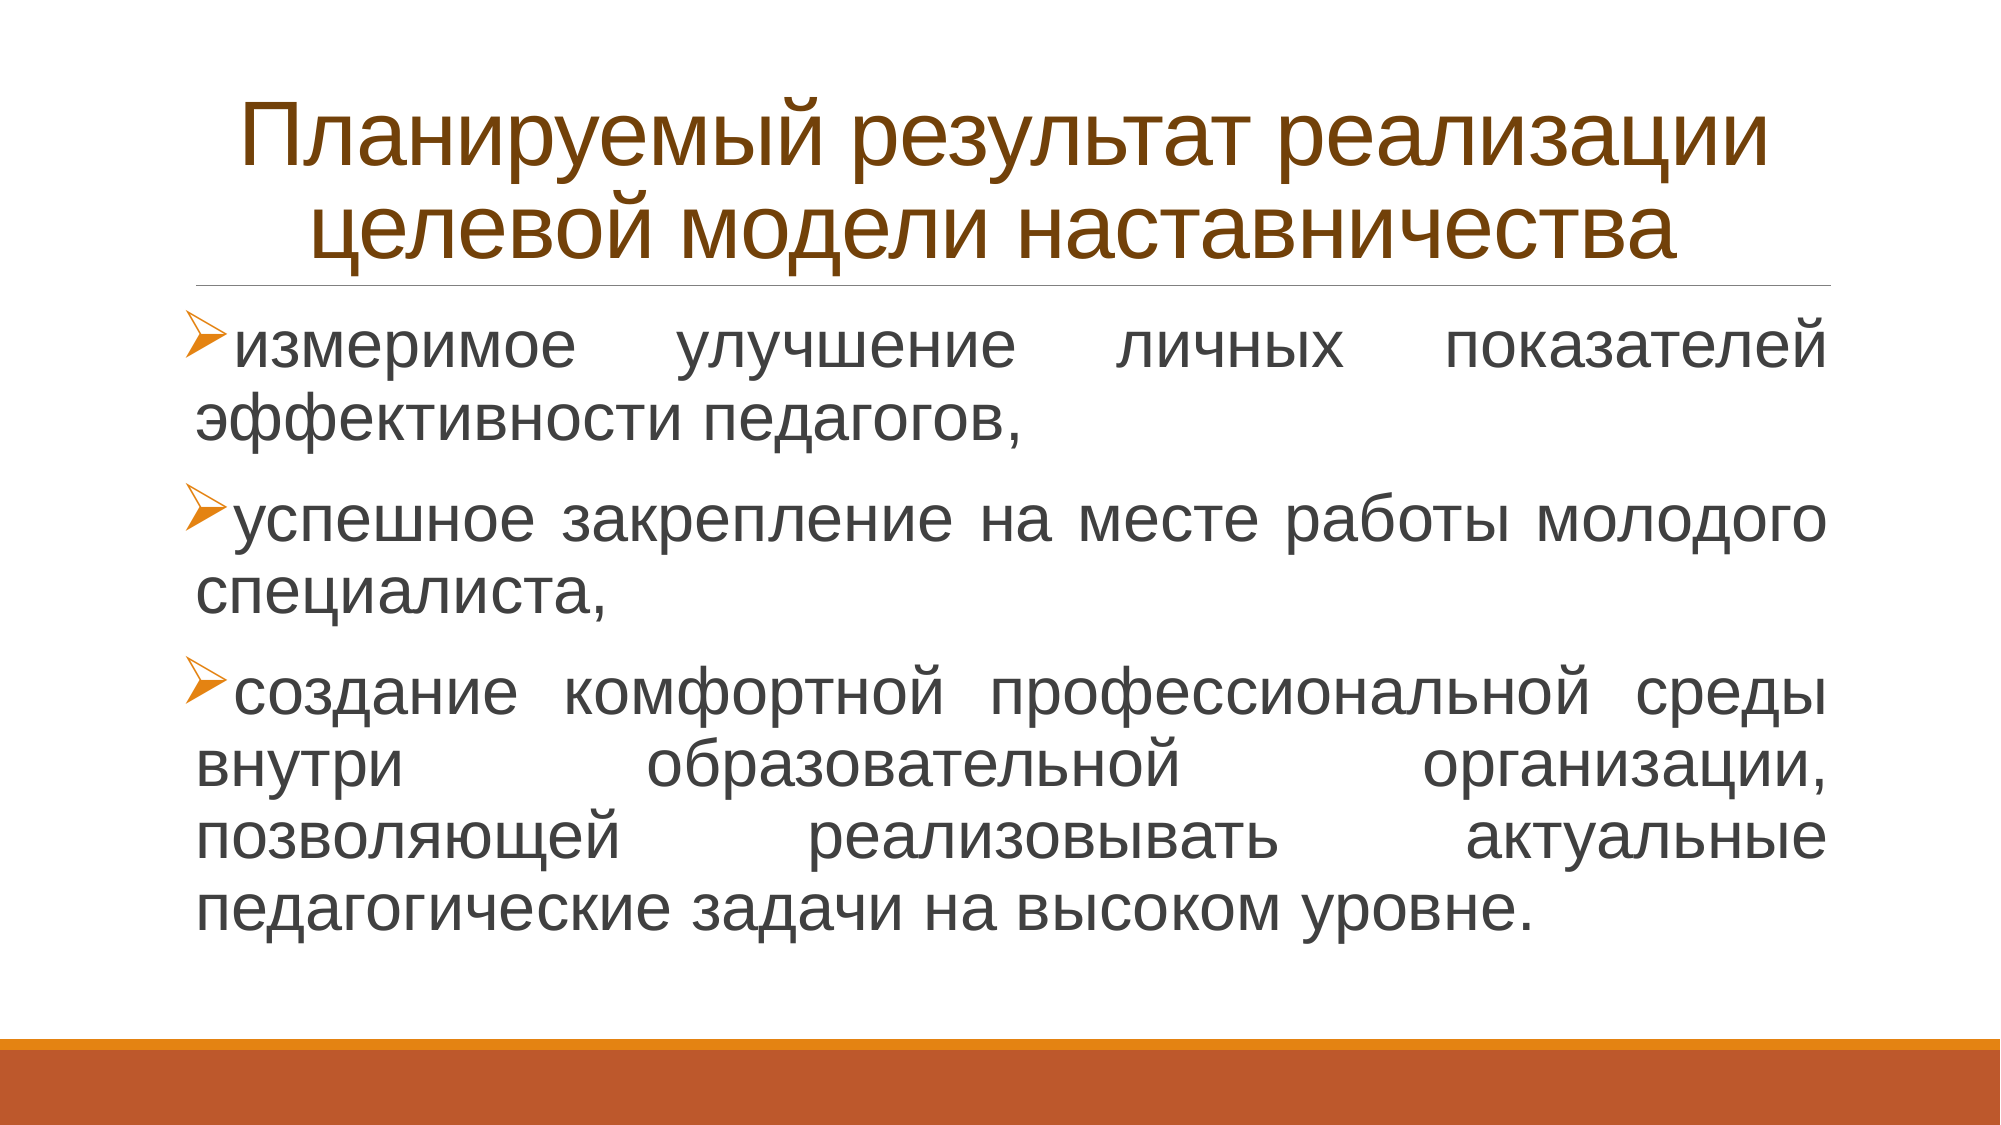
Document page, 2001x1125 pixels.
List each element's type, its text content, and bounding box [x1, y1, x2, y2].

title Планируемый результат реализации целевой модели наставничества [180, 47, 1830, 285]
list измеримое улучшение личных показателей эффективности педагогов, успешное закрепление на месте работы молодого специалиста, создание комфортной профессиональной среды внутри образовательной организации, позволяющей реализовывать актуальные педагогические задачи на высоком уровне. [180, 302, 1830, 963]
